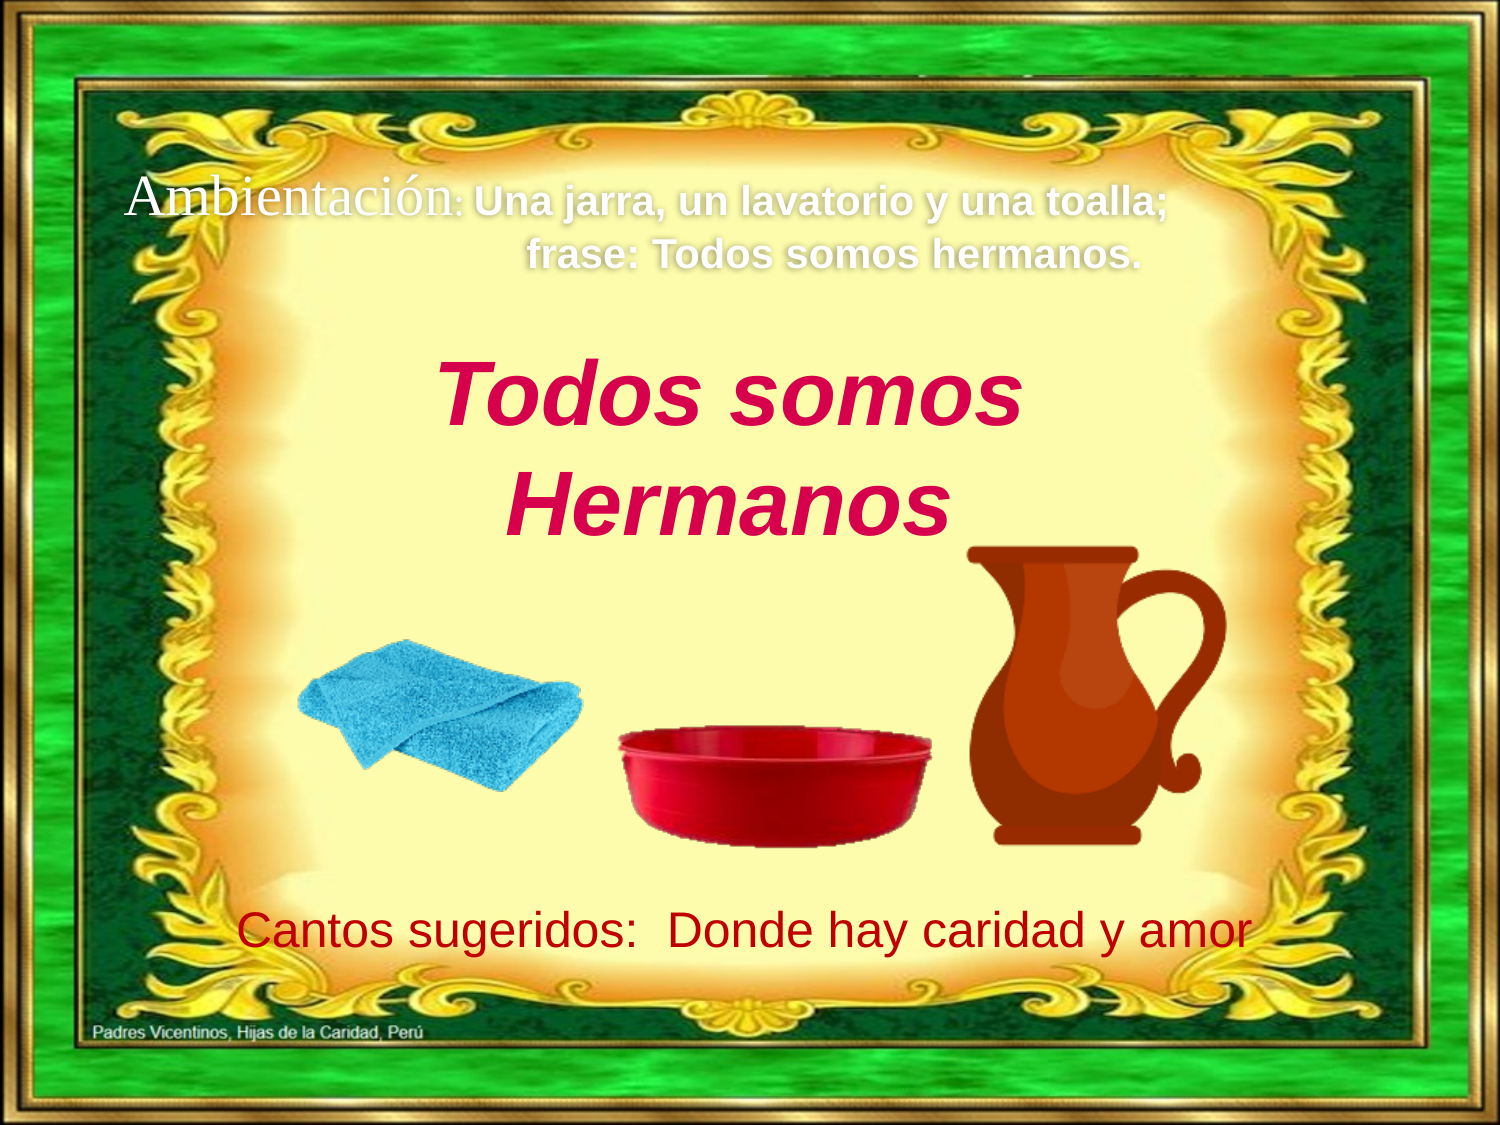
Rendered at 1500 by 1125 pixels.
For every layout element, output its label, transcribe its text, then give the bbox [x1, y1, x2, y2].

picture [0, 0, 1500, 1125]
text_box Ambientación: Una jarra, un lavatorio y una toalla; frase: Todos somos hermanos. [87, 146, 1444, 244]
text_box Todos somos Hermanos [390, 326, 1069, 562]
text_box Cantos sugeridos: Donde hay caridad y amor [221, 890, 1500, 965]
